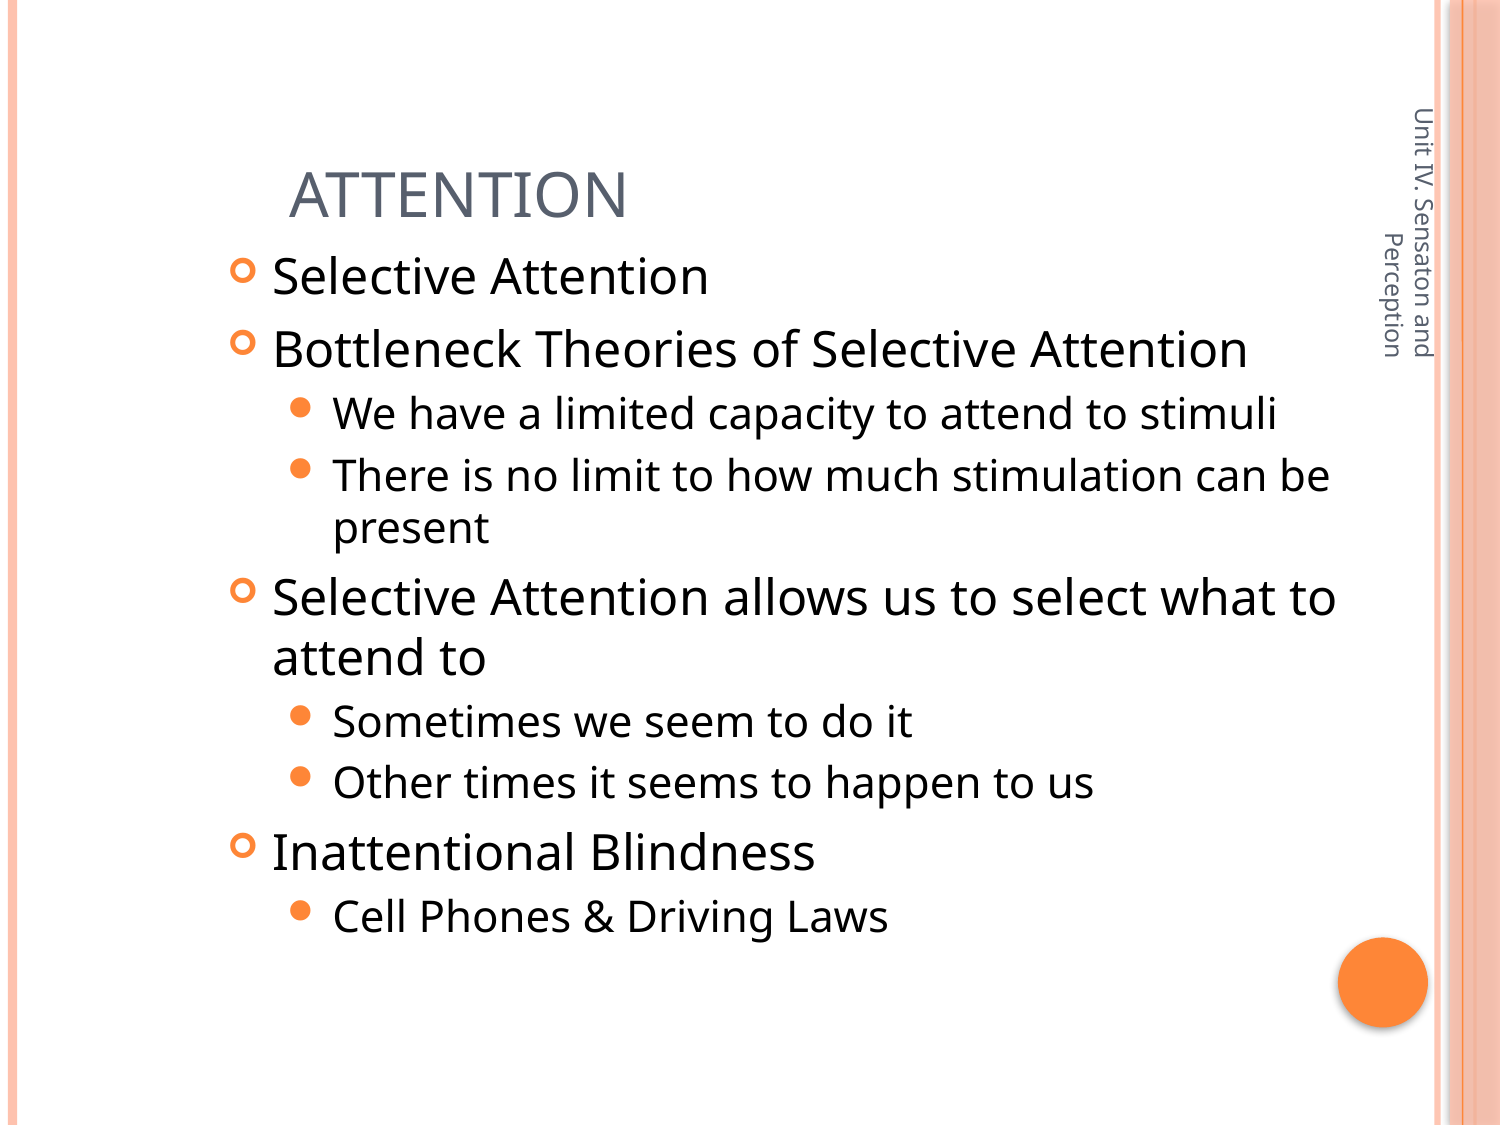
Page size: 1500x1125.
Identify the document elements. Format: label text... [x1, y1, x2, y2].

title Attention [275, 87, 1378, 237]
list Selective Attention Bottleneck Theories of Selective Attention We have a limited capacity to attend to stimuli There is no limit to how much stimulation can be present Selective Attention allows us to select what to attend to Sometimes we seem to do it Other times it seems to happen to us Inattentional Blindness Cell Phones & Driving Laws [212, 237, 1425, 1000]
slide_number Unit IV. Sensaton and Perception [1378, 43, 1442, 374]
